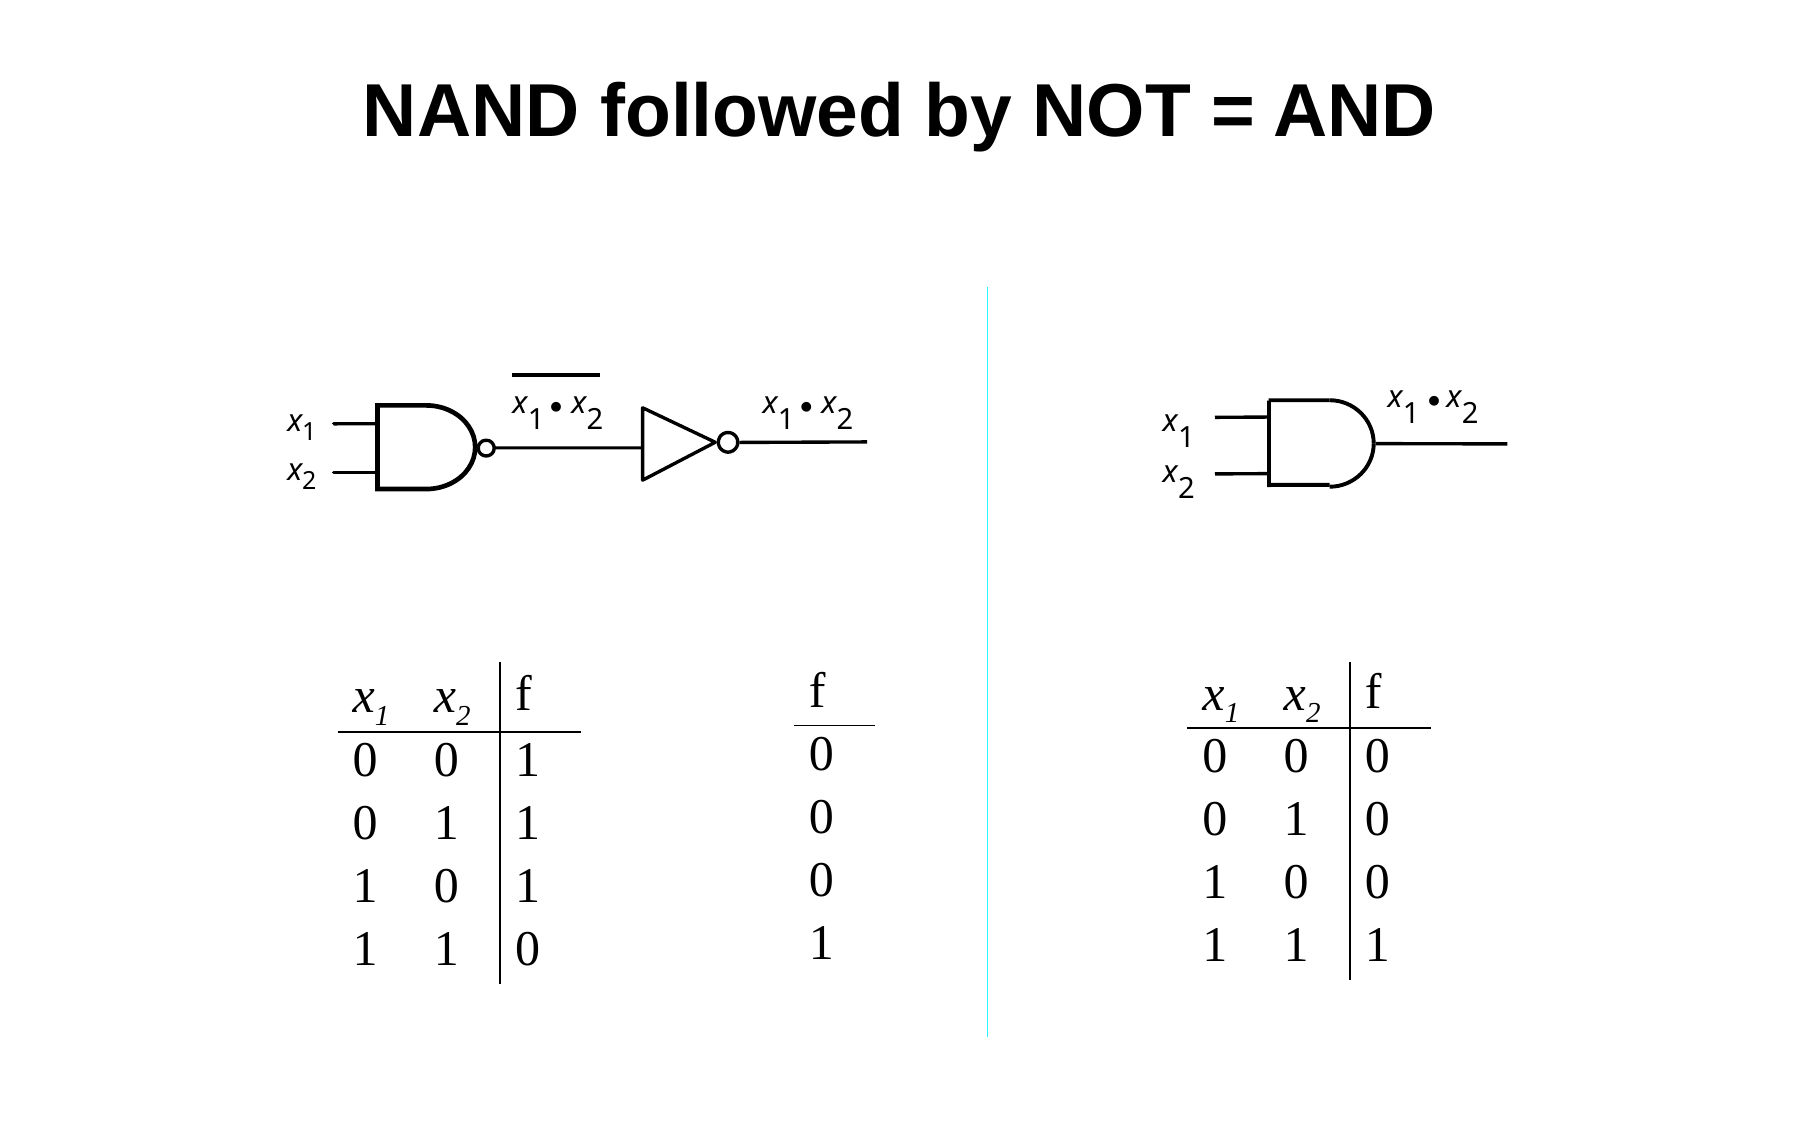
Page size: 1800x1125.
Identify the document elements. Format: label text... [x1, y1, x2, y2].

table_header x1 [338, 662, 419, 731]
text_box [642, 407, 716, 481]
table_cell 1 [501, 858, 581, 921]
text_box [1162, 375, 1508, 505]
table_cell 0 [794, 789, 875, 852]
table_header f [501, 662, 581, 731]
text_box [478, 440, 495, 457]
table_cell 1 [419, 921, 499, 984]
table_header x1 [1187, 662, 1269, 727]
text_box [512, 374, 611, 436]
table_cell 0 [1269, 854, 1349, 917]
table_cell 0 [1187, 729, 1269, 791]
table_header x2 [1269, 662, 1349, 727]
text_box x [287, 448, 311, 487]
table_cell 1 [1351, 917, 1431, 980]
text_box x [287, 399, 311, 438]
table_cell 1 [501, 795, 581, 858]
table_cell 0 [338, 733, 419, 795]
text_box 2 [302, 464, 323, 495]
table_cell 0 [1269, 729, 1349, 791]
table_header f [794, 662, 875, 725]
text_box [377, 405, 476, 490]
table_cell 0 [1351, 854, 1431, 917]
table_cell 0 [419, 733, 499, 795]
table_cell 0 [794, 852, 875, 915]
text_box [718, 432, 738, 453]
table_cell 1 [1269, 791, 1349, 854]
text_box 1 [302, 415, 323, 446]
table_cell 0 [794, 726, 875, 789]
table_cell 0 [338, 795, 419, 858]
table_cell 0 [1187, 791, 1269, 854]
table_cell 1 [338, 858, 419, 921]
table_cell 0 [1351, 791, 1431, 854]
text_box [762, 381, 861, 436]
table_cell 0 [419, 858, 499, 921]
table_cell 1 [794, 915, 875, 978]
table_cell 1 [1187, 854, 1269, 917]
table_header f [1351, 662, 1431, 727]
table_header x2 [419, 662, 499, 731]
table_cell 1 [1187, 917, 1269, 980]
table_cell 1 [419, 795, 499, 858]
table_cell 1 [338, 921, 419, 984]
title NAND followed by NOT = AND [0, 50, 1800, 163]
table_cell 1 [1269, 917, 1349, 980]
table_cell 0 [501, 921, 581, 984]
table_cell 1 [501, 733, 581, 795]
table_cell 0 [1351, 729, 1431, 791]
